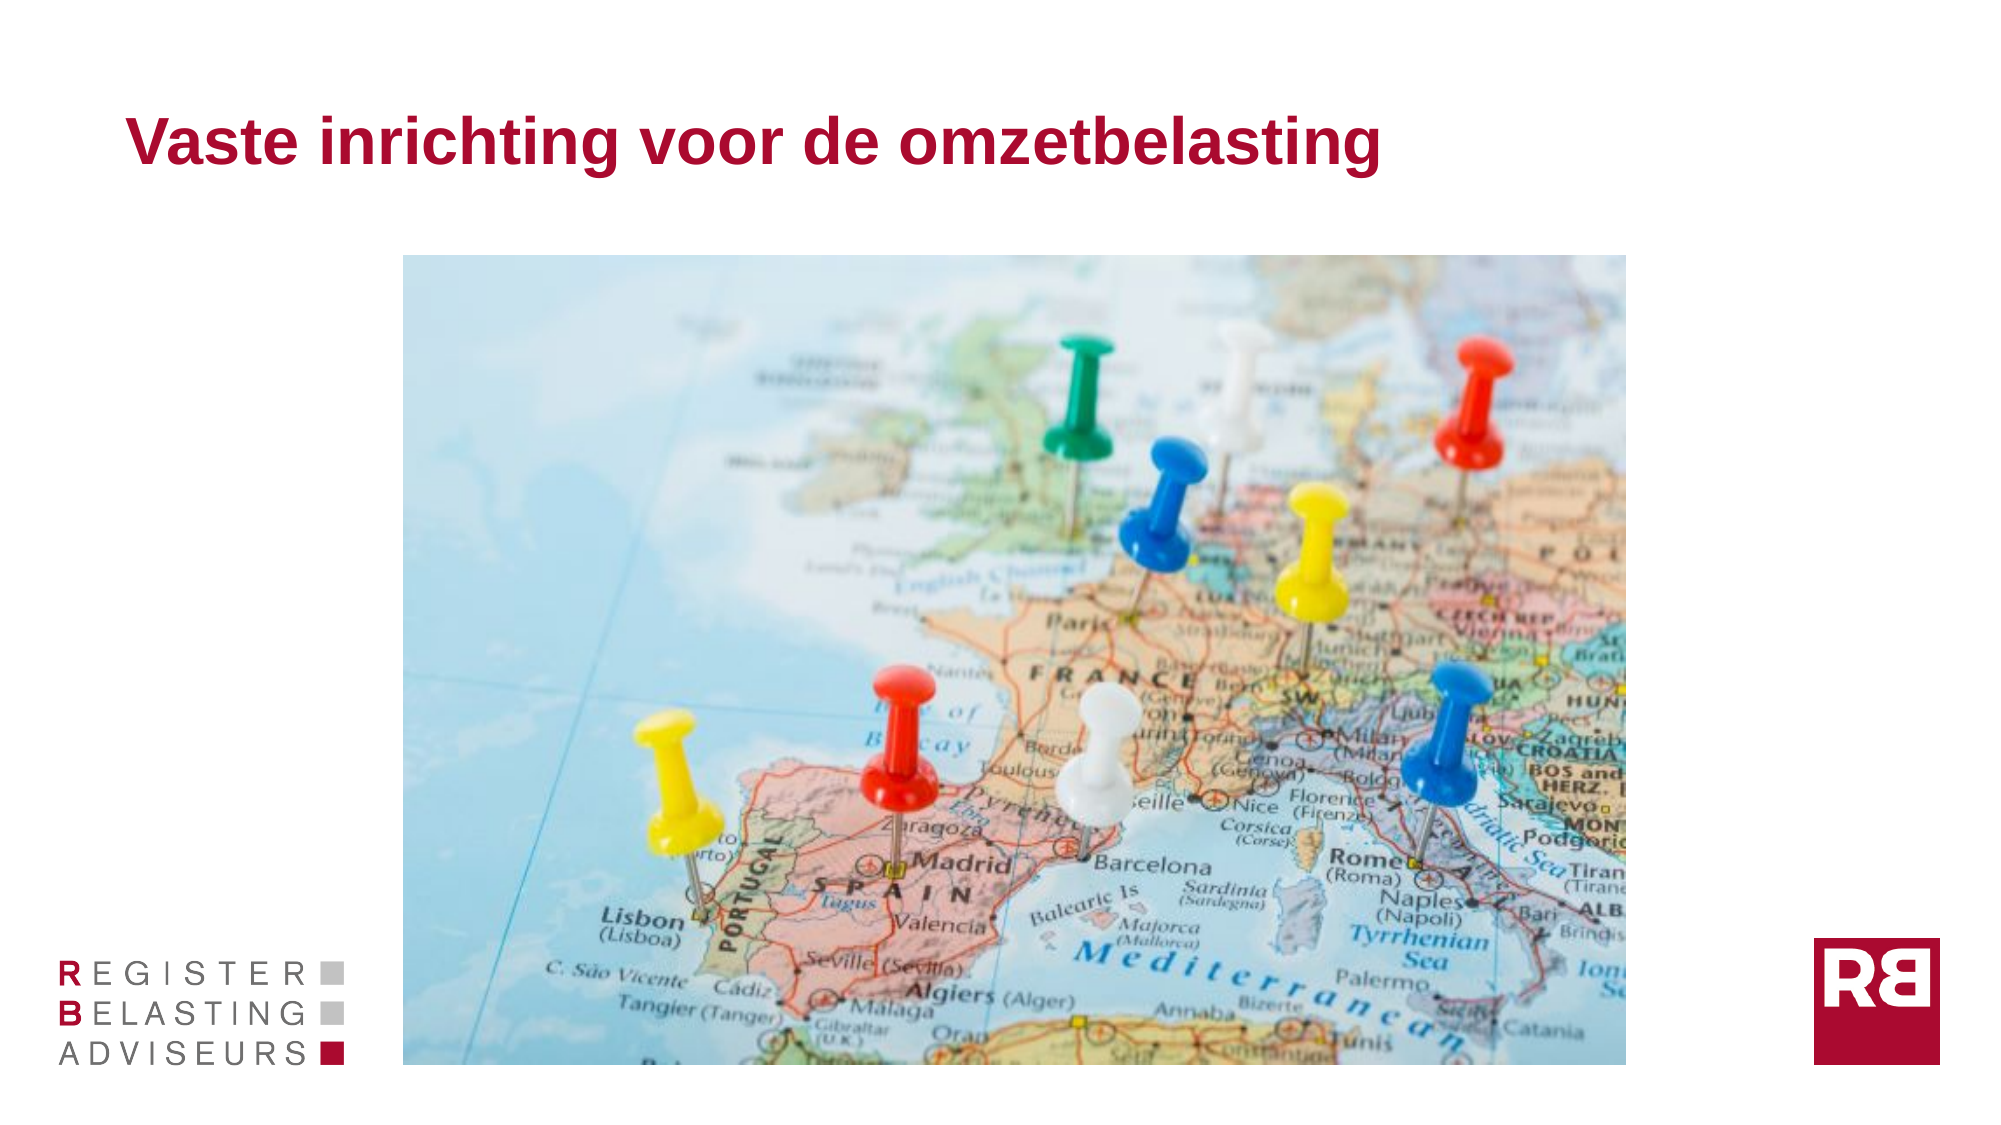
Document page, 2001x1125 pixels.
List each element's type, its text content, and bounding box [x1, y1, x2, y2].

picture [35, 938, 367, 1088]
picture [1814, 938, 1940, 1065]
title Vaste inrichting voor de omzetbelasting [125, 90, 1626, 179]
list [403, 255, 1627, 1065]
